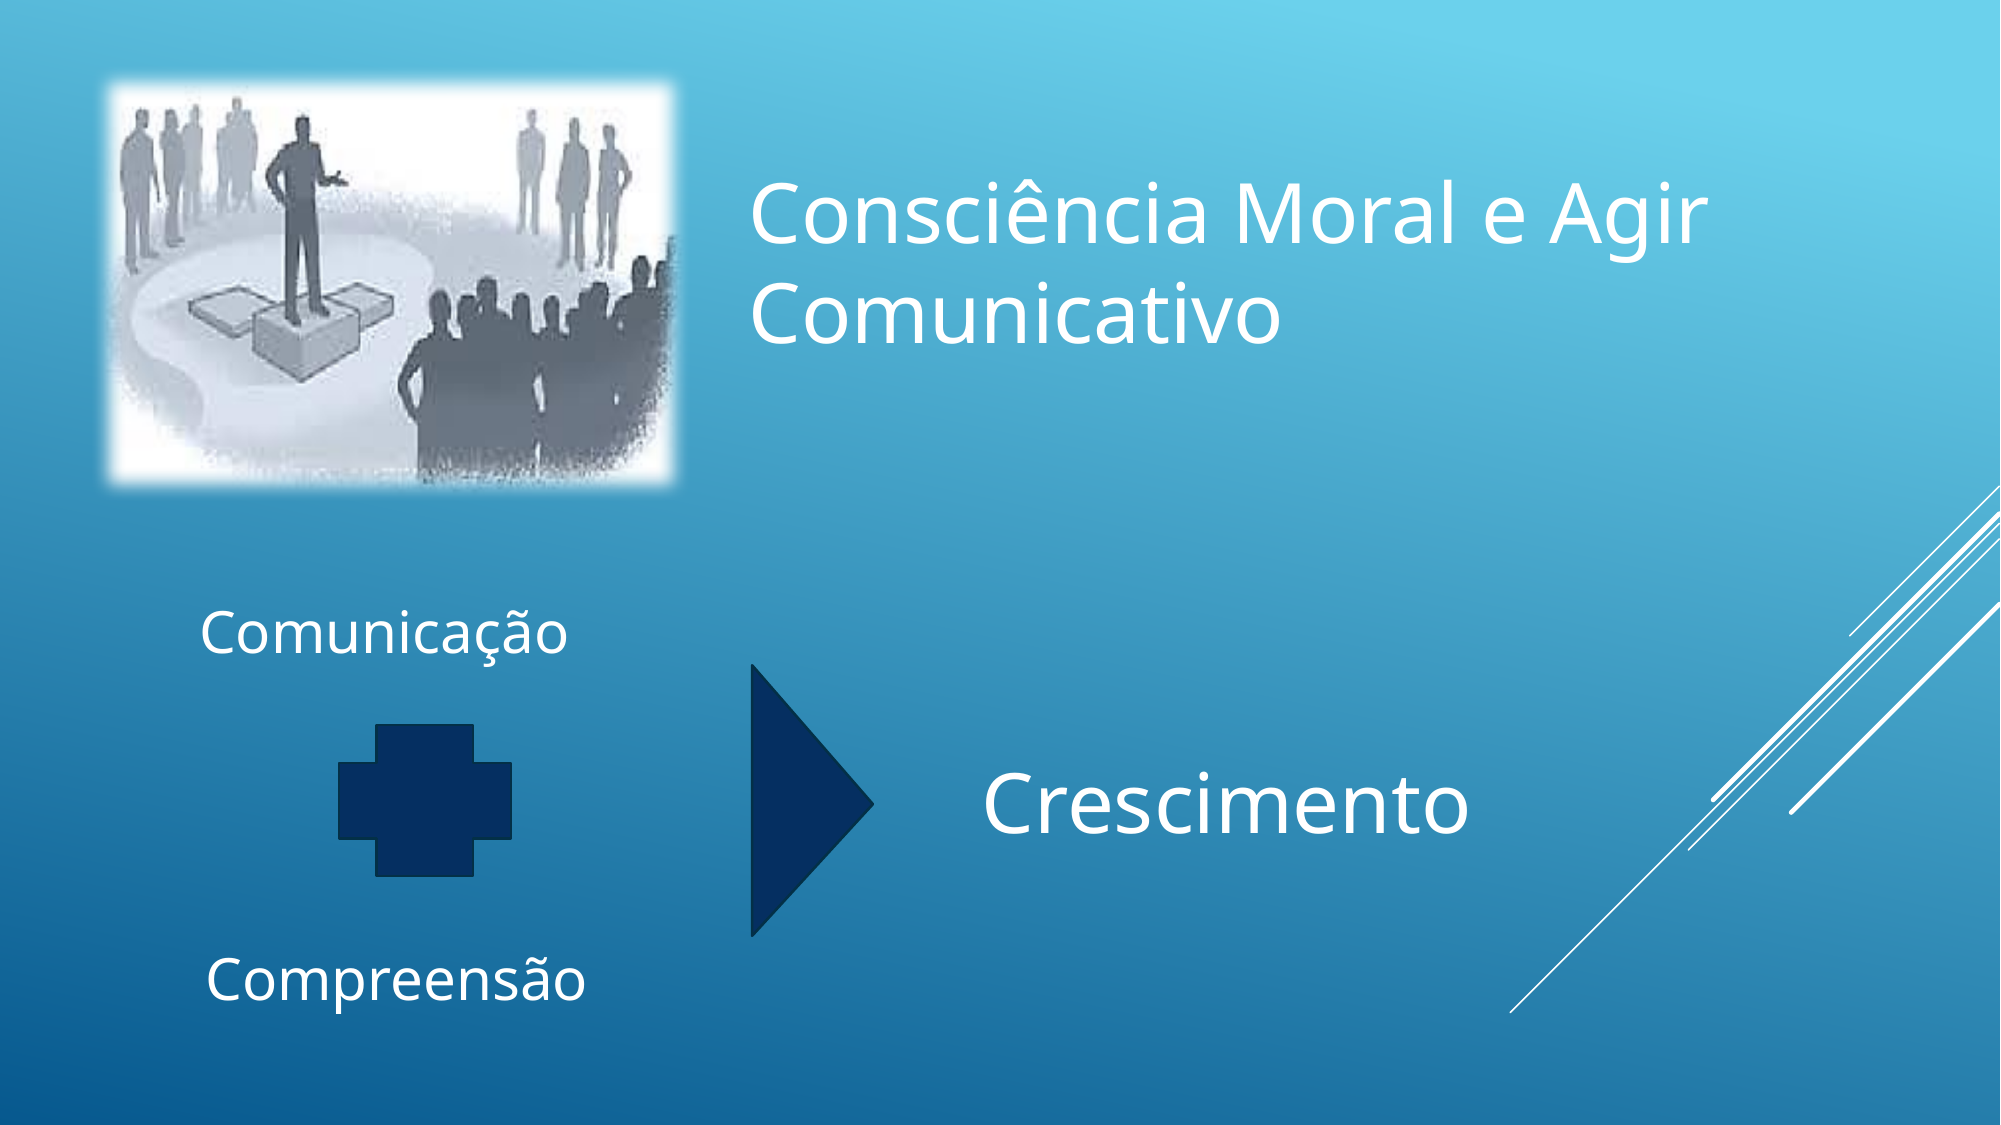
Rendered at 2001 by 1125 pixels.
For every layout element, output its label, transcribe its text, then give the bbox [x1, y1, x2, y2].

text_box [338, 724, 512, 877]
text_box Consciência Moral e Agir Comunicativo [734, 153, 1935, 368]
text_box [750, 664, 874, 937]
text_box Compreensão [190, 935, 660, 1020]
text_box Crescimento [967, 742, 1577, 858]
text_box Comunicação [184, 588, 666, 718]
picture [90, 64, 691, 503]
